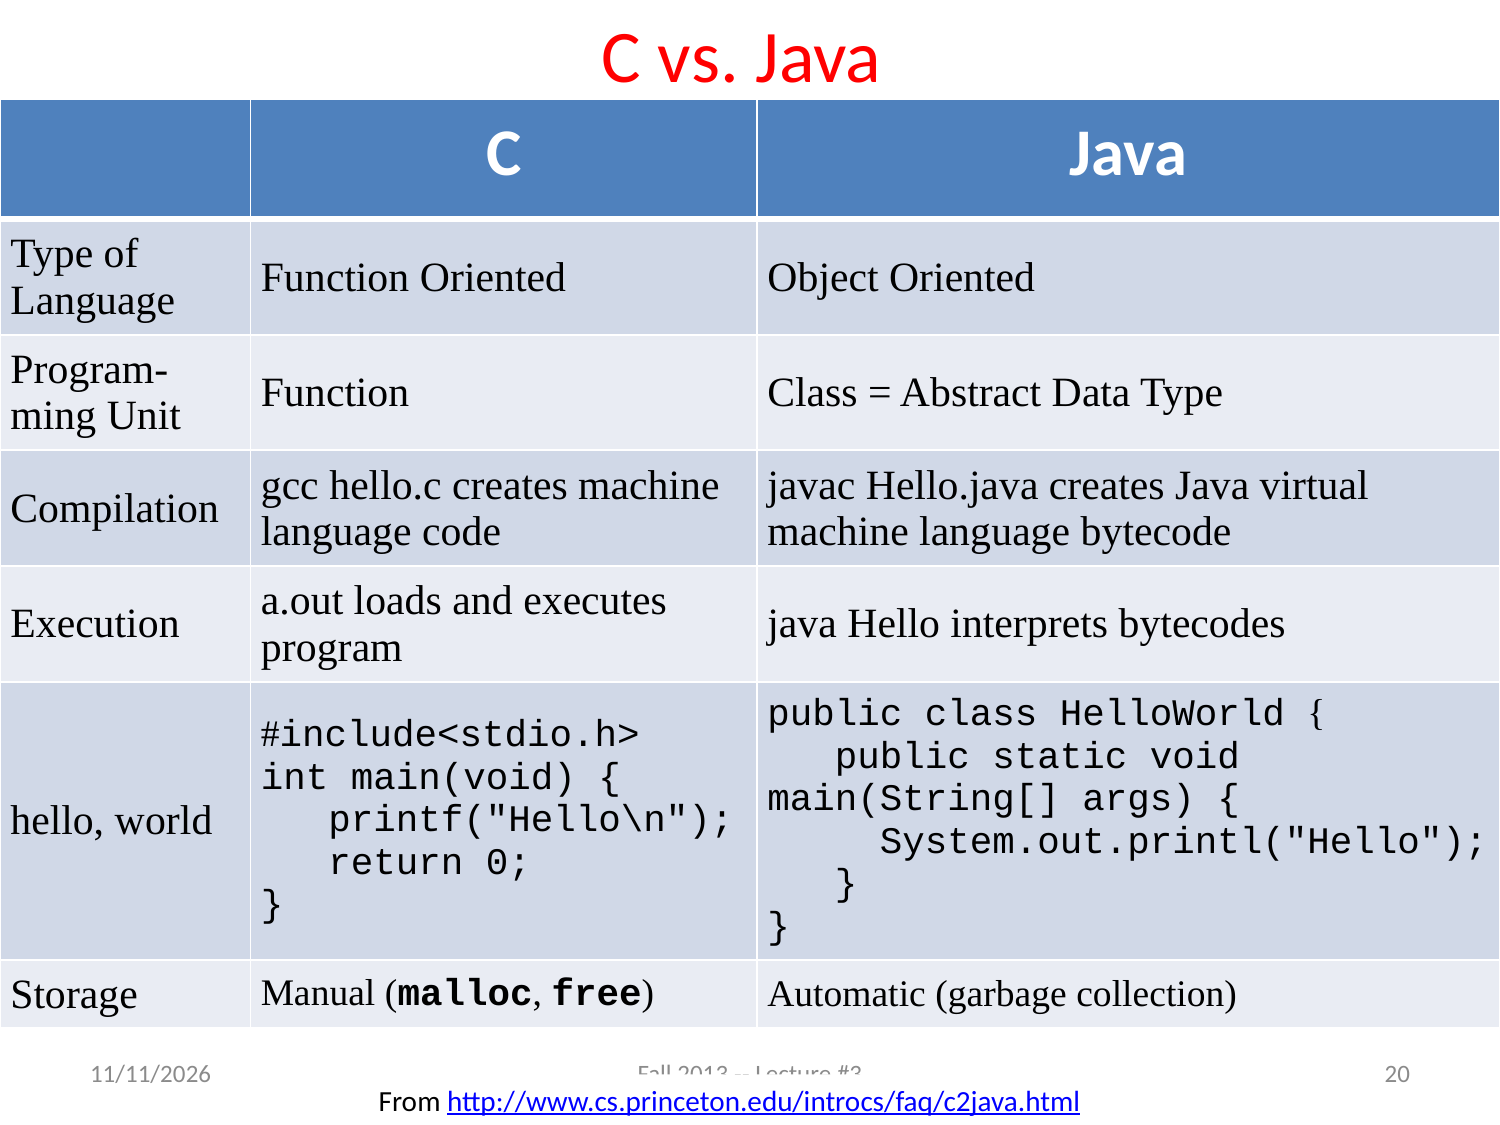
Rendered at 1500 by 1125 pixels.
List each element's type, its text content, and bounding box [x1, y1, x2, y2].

footer Fall 2013 -- Lecture #3 [512, 1042, 988, 1074]
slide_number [75, 1042, 425, 1103]
table_cell #include<stdio.h> int main(void) { printf("Hello\n"); return 0; } [251, 683, 756, 959]
table_cell Automatic (garbage collection) [758, 961, 1499, 1027]
table_header C [251, 100, 756, 216]
table_cell Class = Abstract Data Type [758, 336, 1499, 449]
table_cell Type of Language [1, 222, 250, 334]
title C vs. Java [66, 0, 1417, 99]
table_cell public class HelloWorld { public static void main(String[] args) { System.out.printl("Hello"); } } [758, 683, 1499, 959]
text_box From http://www.cs.princeton.edu/introcs/faq/c2java.html [363, 1074, 1109, 1125]
table_cell Storage [1, 961, 250, 1027]
table_cell Program-ming Unit [1, 336, 250, 449]
table_cell Object Oriented [758, 222, 1499, 334]
table_cell Execution [1, 567, 250, 681]
table_cell Function [251, 336, 756, 449]
table_cell hello, world [1, 683, 250, 959]
table_cell gcc hello.c creates machine language code [251, 451, 756, 565]
table_cell Function Oriented [251, 222, 756, 334]
table_cell Manual (malloc, free) [251, 961, 756, 1027]
table_header [1, 100, 250, 216]
slide_number 20 [1074, 1042, 1425, 1103]
table_cell a.out loads and executes program [251, 567, 756, 681]
table_cell java Hello interprets bytecodes [758, 567, 1499, 681]
table_cell Compilation [1, 451, 250, 565]
table_header Java [758, 100, 1499, 216]
table_cell javac Hello.java creates Java virtual machine language bytecode [758, 451, 1499, 565]
